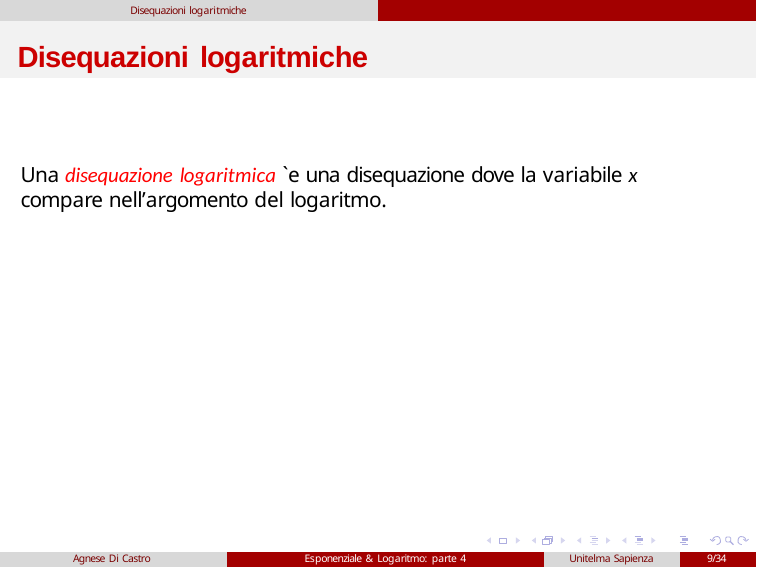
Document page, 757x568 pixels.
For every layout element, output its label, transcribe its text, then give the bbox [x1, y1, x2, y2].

text_box Unitelma Sapienza [567, 552, 658, 565]
text_box [544, 551, 680, 567]
text_box [0, 0, 756, 551]
text_box [0, 551, 226, 567]
slide_number Esponenziale & Logaritmo: parte 4 [302, 552, 469, 568]
text_box [226, 551, 544, 567]
footer Agnese Di Castro [71, 552, 156, 568]
text_box [680, 551, 756, 567]
text_box 9/34 [705, 552, 732, 565]
